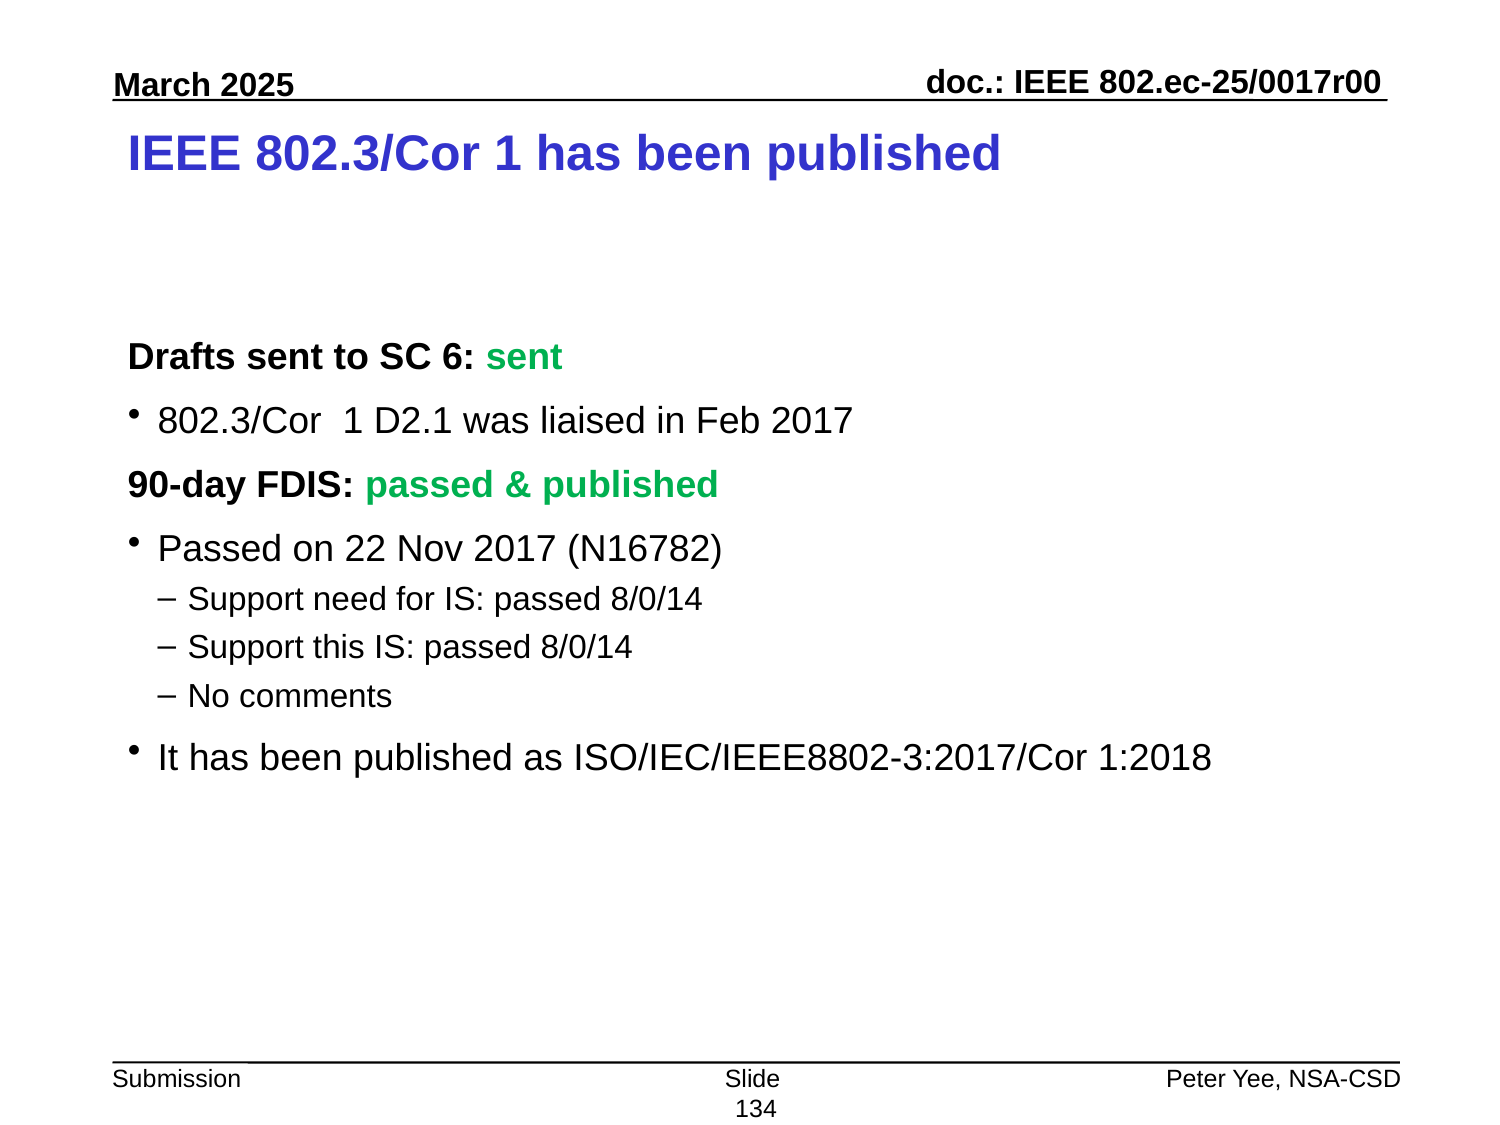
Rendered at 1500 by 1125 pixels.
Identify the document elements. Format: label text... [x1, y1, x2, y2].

title IEEE 802.3/Cor 1 has been published [112, 112, 1388, 288]
footer Peter Yee, NSA-CSD [1164, 1061, 1402, 1093]
list Drafts sent to SC 6: sent 802.3/Cor 1 D2.1 was liaised in Feb 2017 90-day FDIS: passed & published Passed on 22 Nov 2017 (N16782) Support need for IS: passed 8/0/14 Support this IS: passed 8/0/14 No comments It has been published as ISO/IEC/IEEE8802-3:2017/Cor 1:2018 [112, 324, 1388, 1000]
slide_number Slide 134 [709, 1061, 803, 1093]
